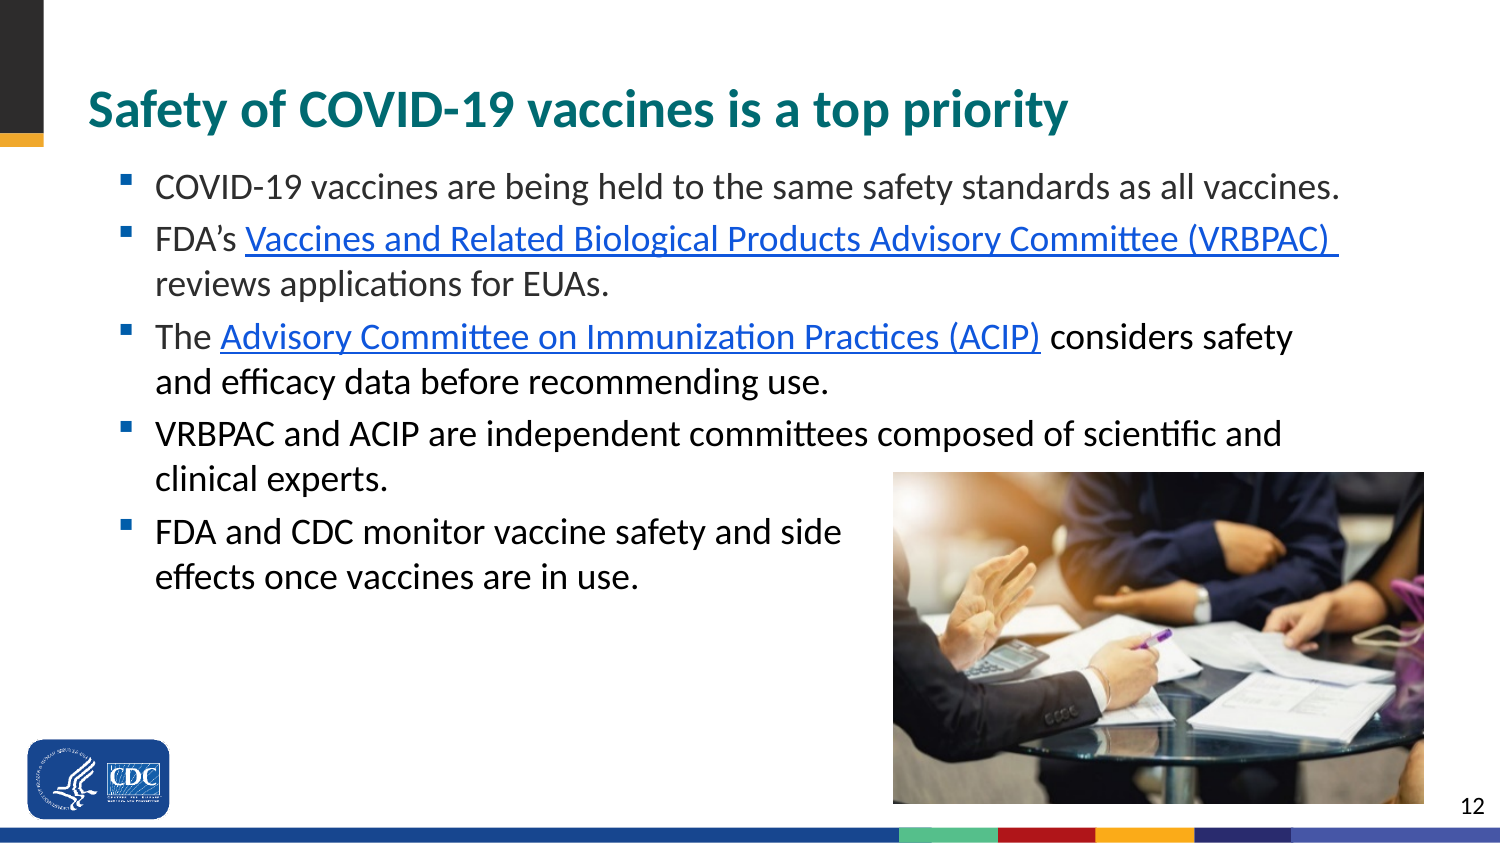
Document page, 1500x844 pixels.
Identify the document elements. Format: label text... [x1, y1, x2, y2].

title Safety of COVID-19 vaccines is a top priority [73, 34, 1424, 146]
picture [26, 738, 170, 820]
text_box COVID-19 vaccines are being held to the same safety standards as all vaccines. FDA’s Vaccines and Related Biological Products Advisory Committee (VRBPAC) reviews applications for EUAs. The Advisory Committee on Immunization Practices (ACIP) considers safety and efficacy data before recommending use. VRBPAC and ACIP are independent committees composed of scientific and clinical experts. FDA and CDC monitor vaccine safety and side effects once vaccines are in use. [102, 154, 1371, 685]
picture [893, 472, 1424, 804]
